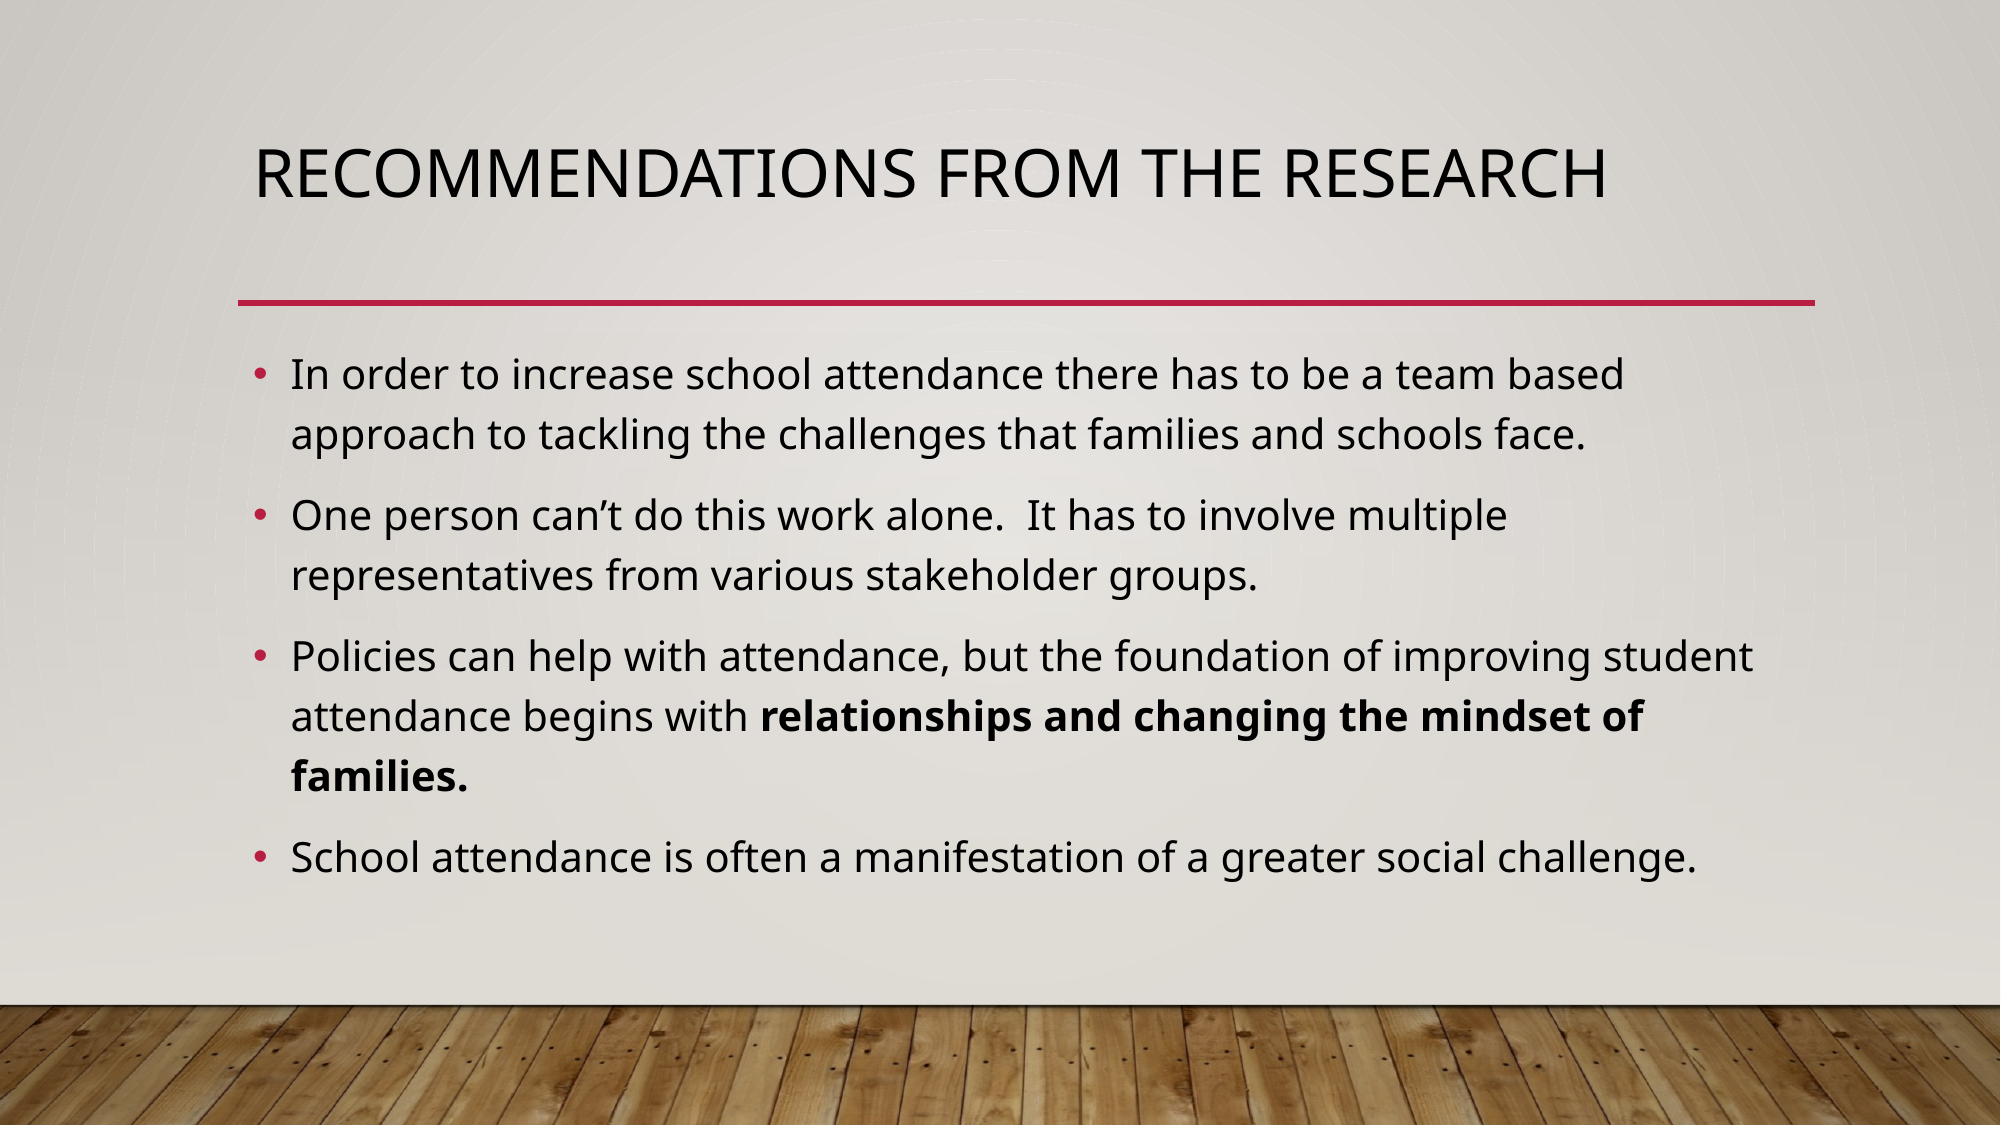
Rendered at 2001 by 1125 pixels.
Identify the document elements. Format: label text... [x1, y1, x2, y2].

title Recommendations from the Research [238, 131, 1814, 305]
list In order to increase school attendance there has to be a team based approach to tackling the challenges that families and schools face. One person can’t do this work alone. It has to involve multiple representatives from various stakeholder groups. Policies can help with attendance, but the foundation of improving student attendance begins with relationships and changing the mindset of families. School attendance is often a manifestation of a greater social challenge. [238, 330, 1814, 897]
picture [0, 1005, 2000, 1125]
